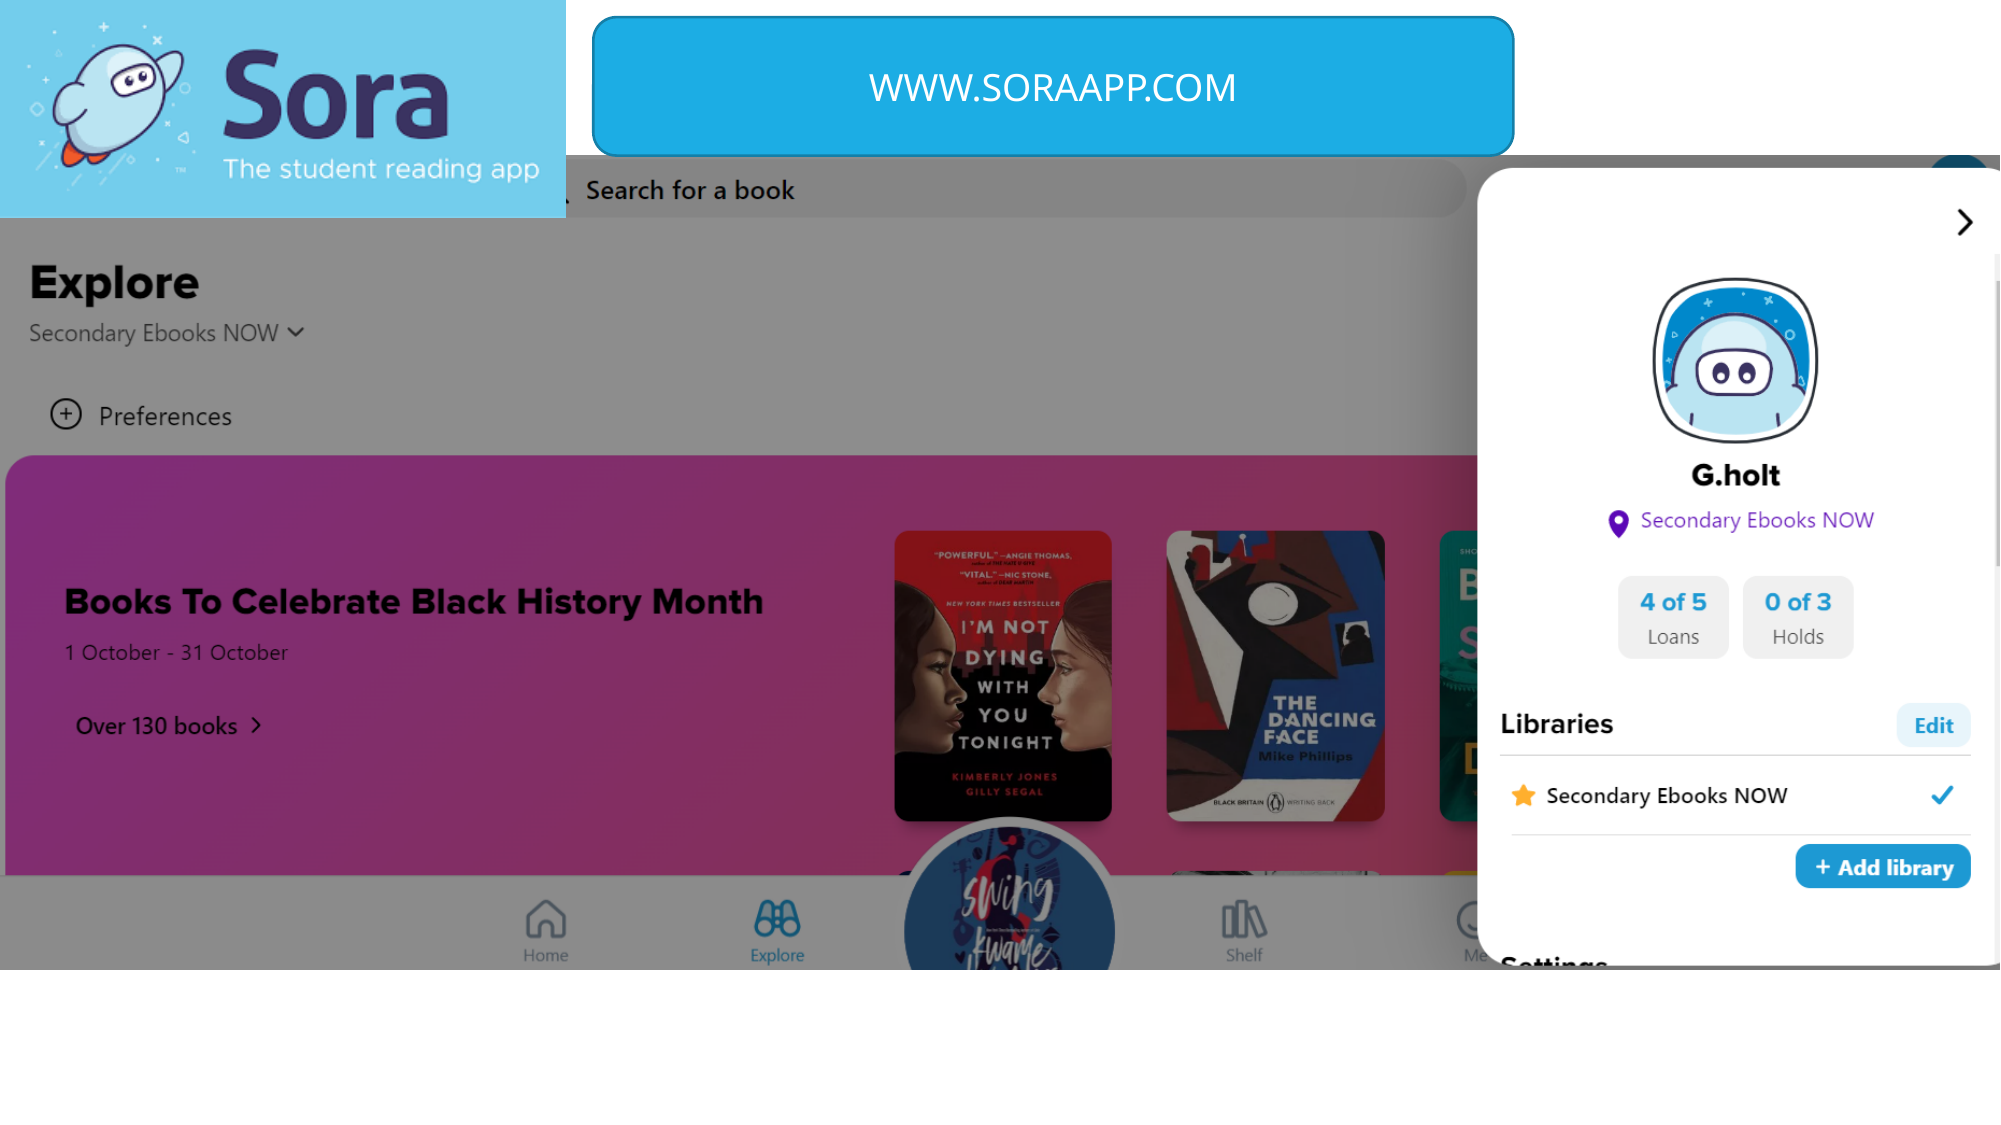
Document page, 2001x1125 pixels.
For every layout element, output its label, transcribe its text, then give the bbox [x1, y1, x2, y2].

text_box WWW.SORAAPP.COM [591, 15, 1515, 150]
picture [0, 0, 2000, 970]
